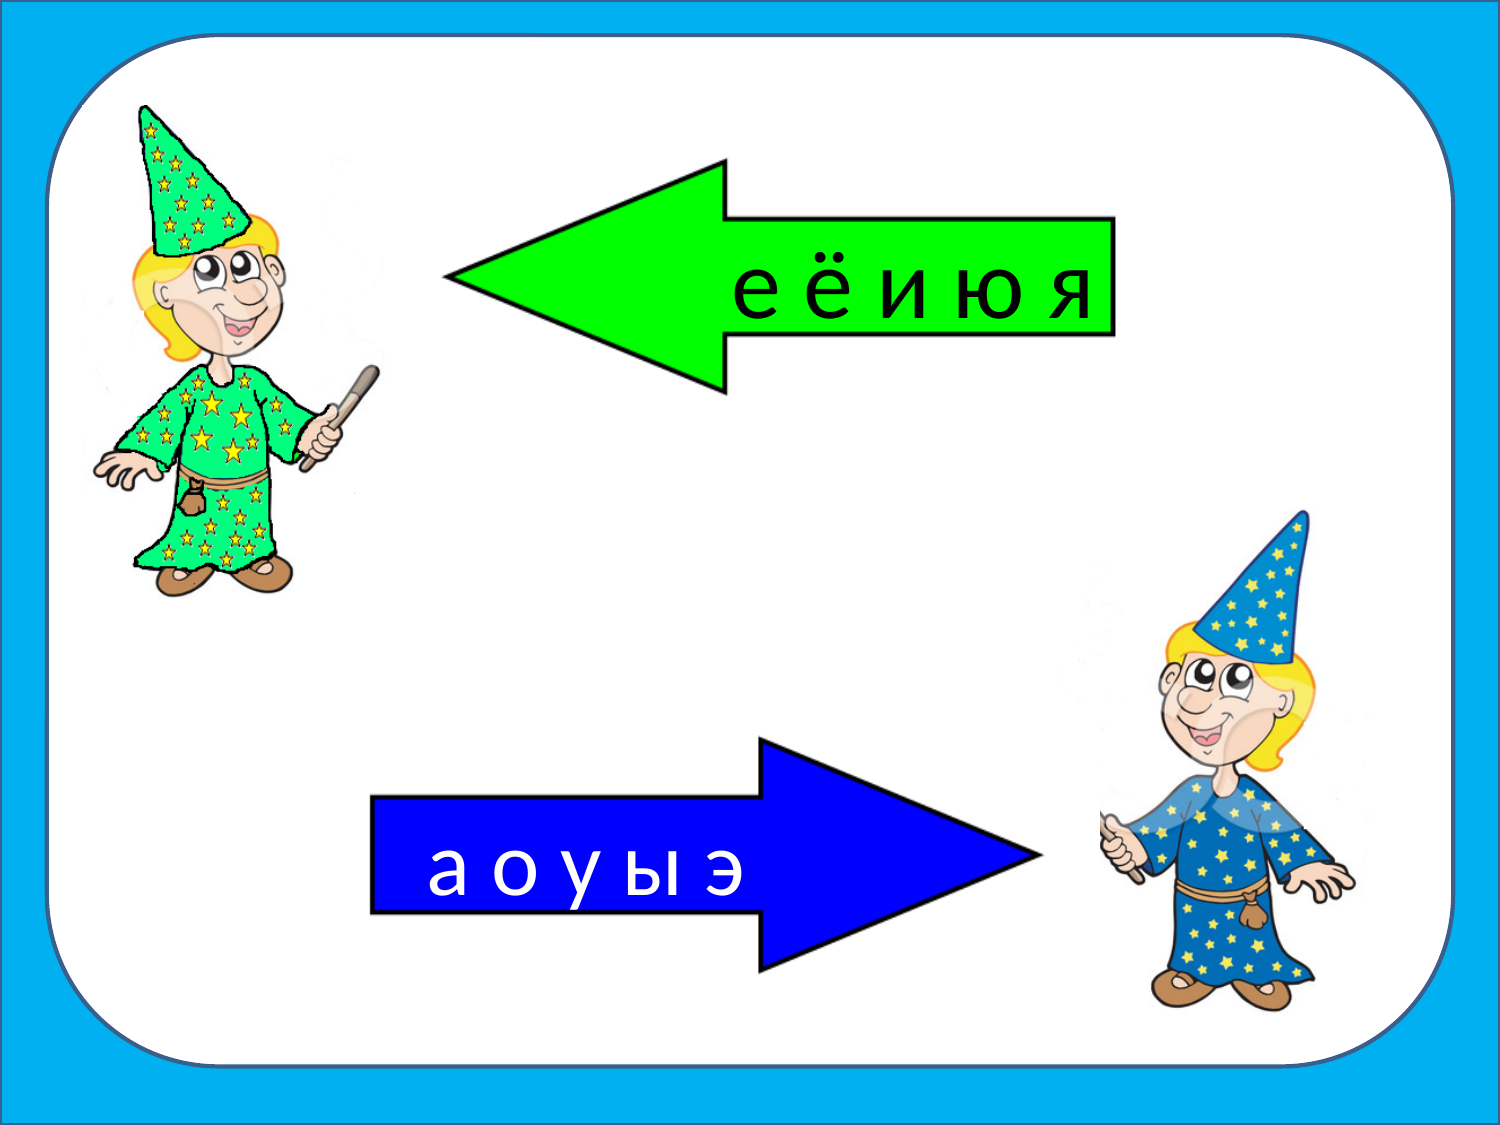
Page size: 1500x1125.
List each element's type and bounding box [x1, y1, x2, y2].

text_box [0, 0, 1500, 1125]
picture [81, 105, 1147, 599]
picture [339, 503, 1372, 1017]
text_box [44, 32, 1456, 1069]
